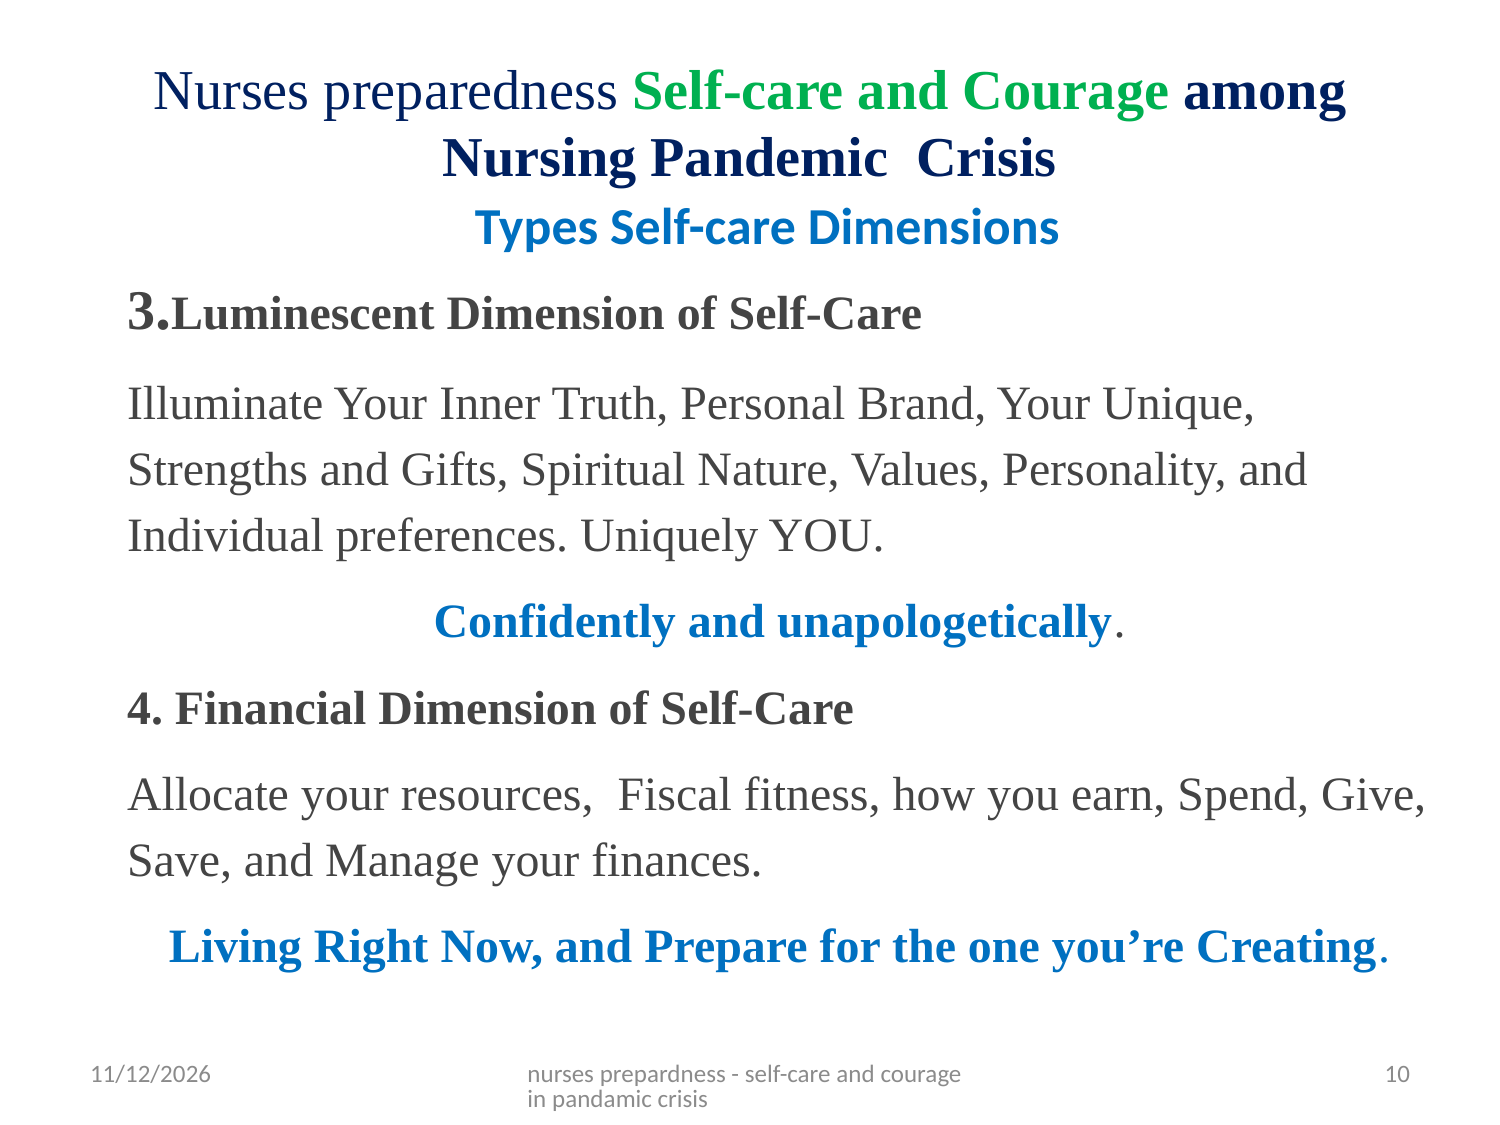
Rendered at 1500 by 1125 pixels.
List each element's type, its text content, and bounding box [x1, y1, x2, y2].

title Nurses preparedness Self-care and Courage among Nursing Pandemic Crisis [75, 45, 1425, 197]
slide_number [75, 1042, 425, 1103]
footer nurses prepardness - self-care and courage in pandamic crisis [512, 1042, 988, 1103]
slide_number 10 [1074, 1042, 1425, 1103]
list Types Self-care Dimensions 3.Luminescent Dimension of Self-Care Illuminate Your Inner Truth, Personal Brand, Your Unique, Strengths and Gifts, Spiritual Nature, Values, Personality, and Individual preferences. Uniquely YOU. Confidently and unapologetically. 4. Financial Dimension of Self-Care Allocate your resources, Fiscal fitness, how you earn, Spend, Give, Save, and Manage your finances. Living Right Now, and Prepare for the one you’re Creating. [112, 184, 1447, 982]
